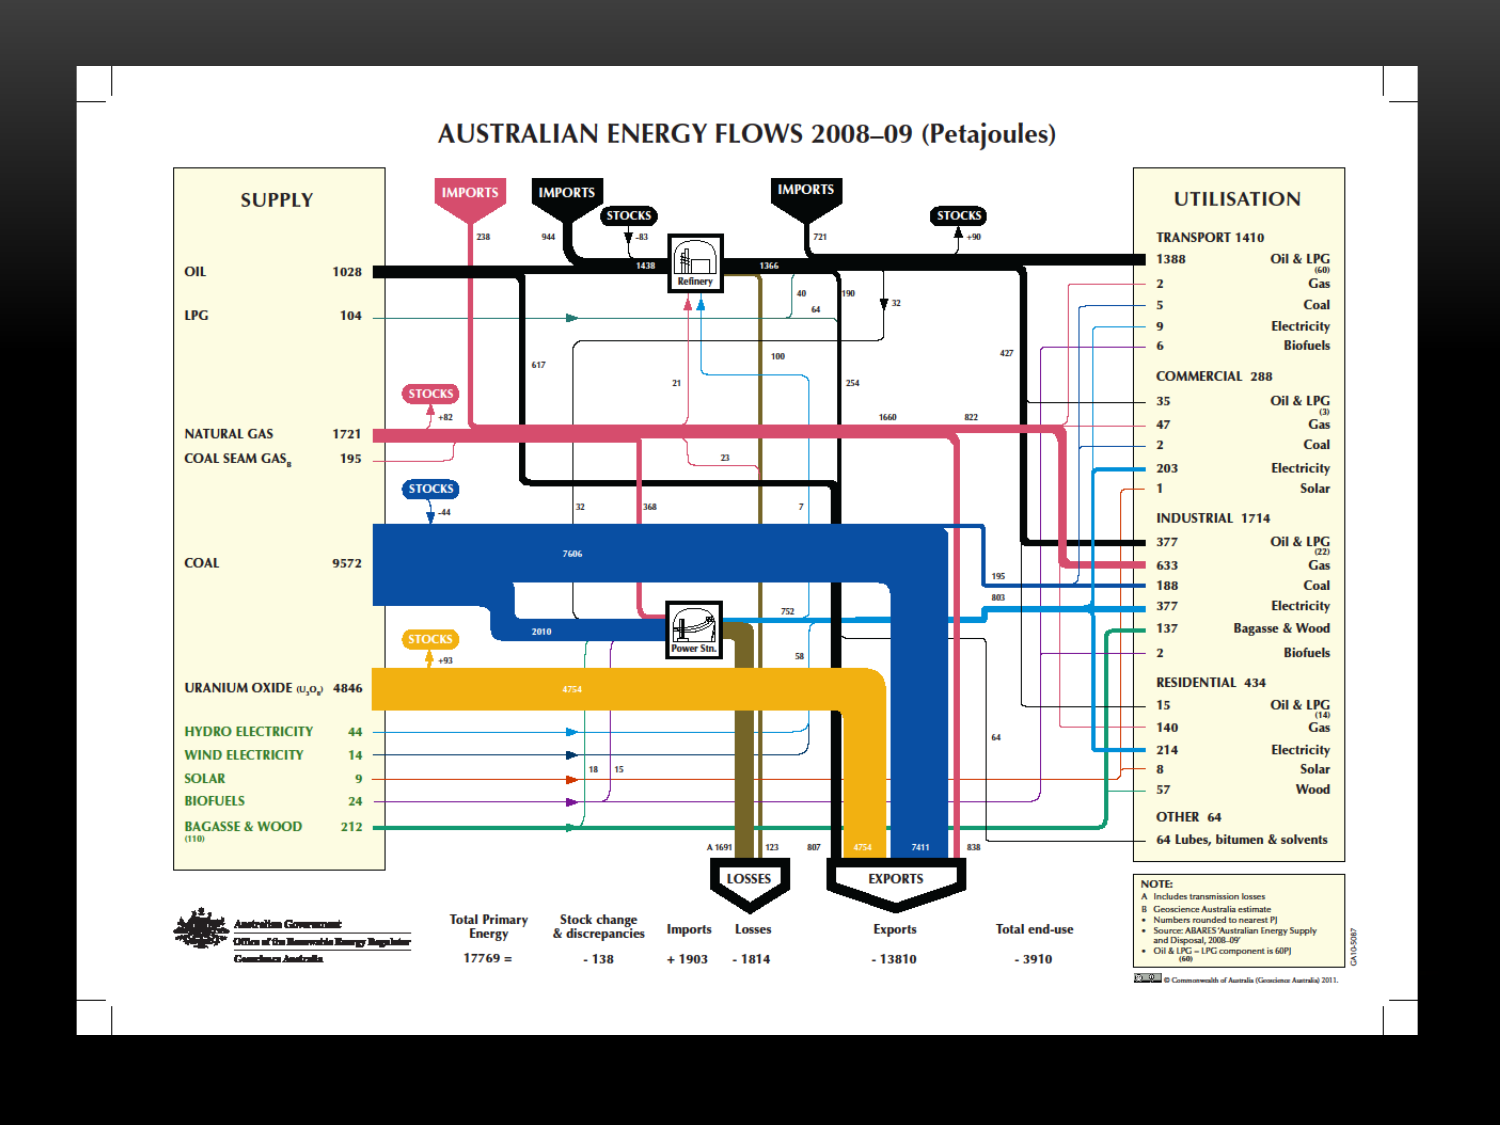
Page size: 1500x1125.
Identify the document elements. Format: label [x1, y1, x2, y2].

text_box [76, 66, 1418, 1036]
picture [0, 0, 1500, 1125]
